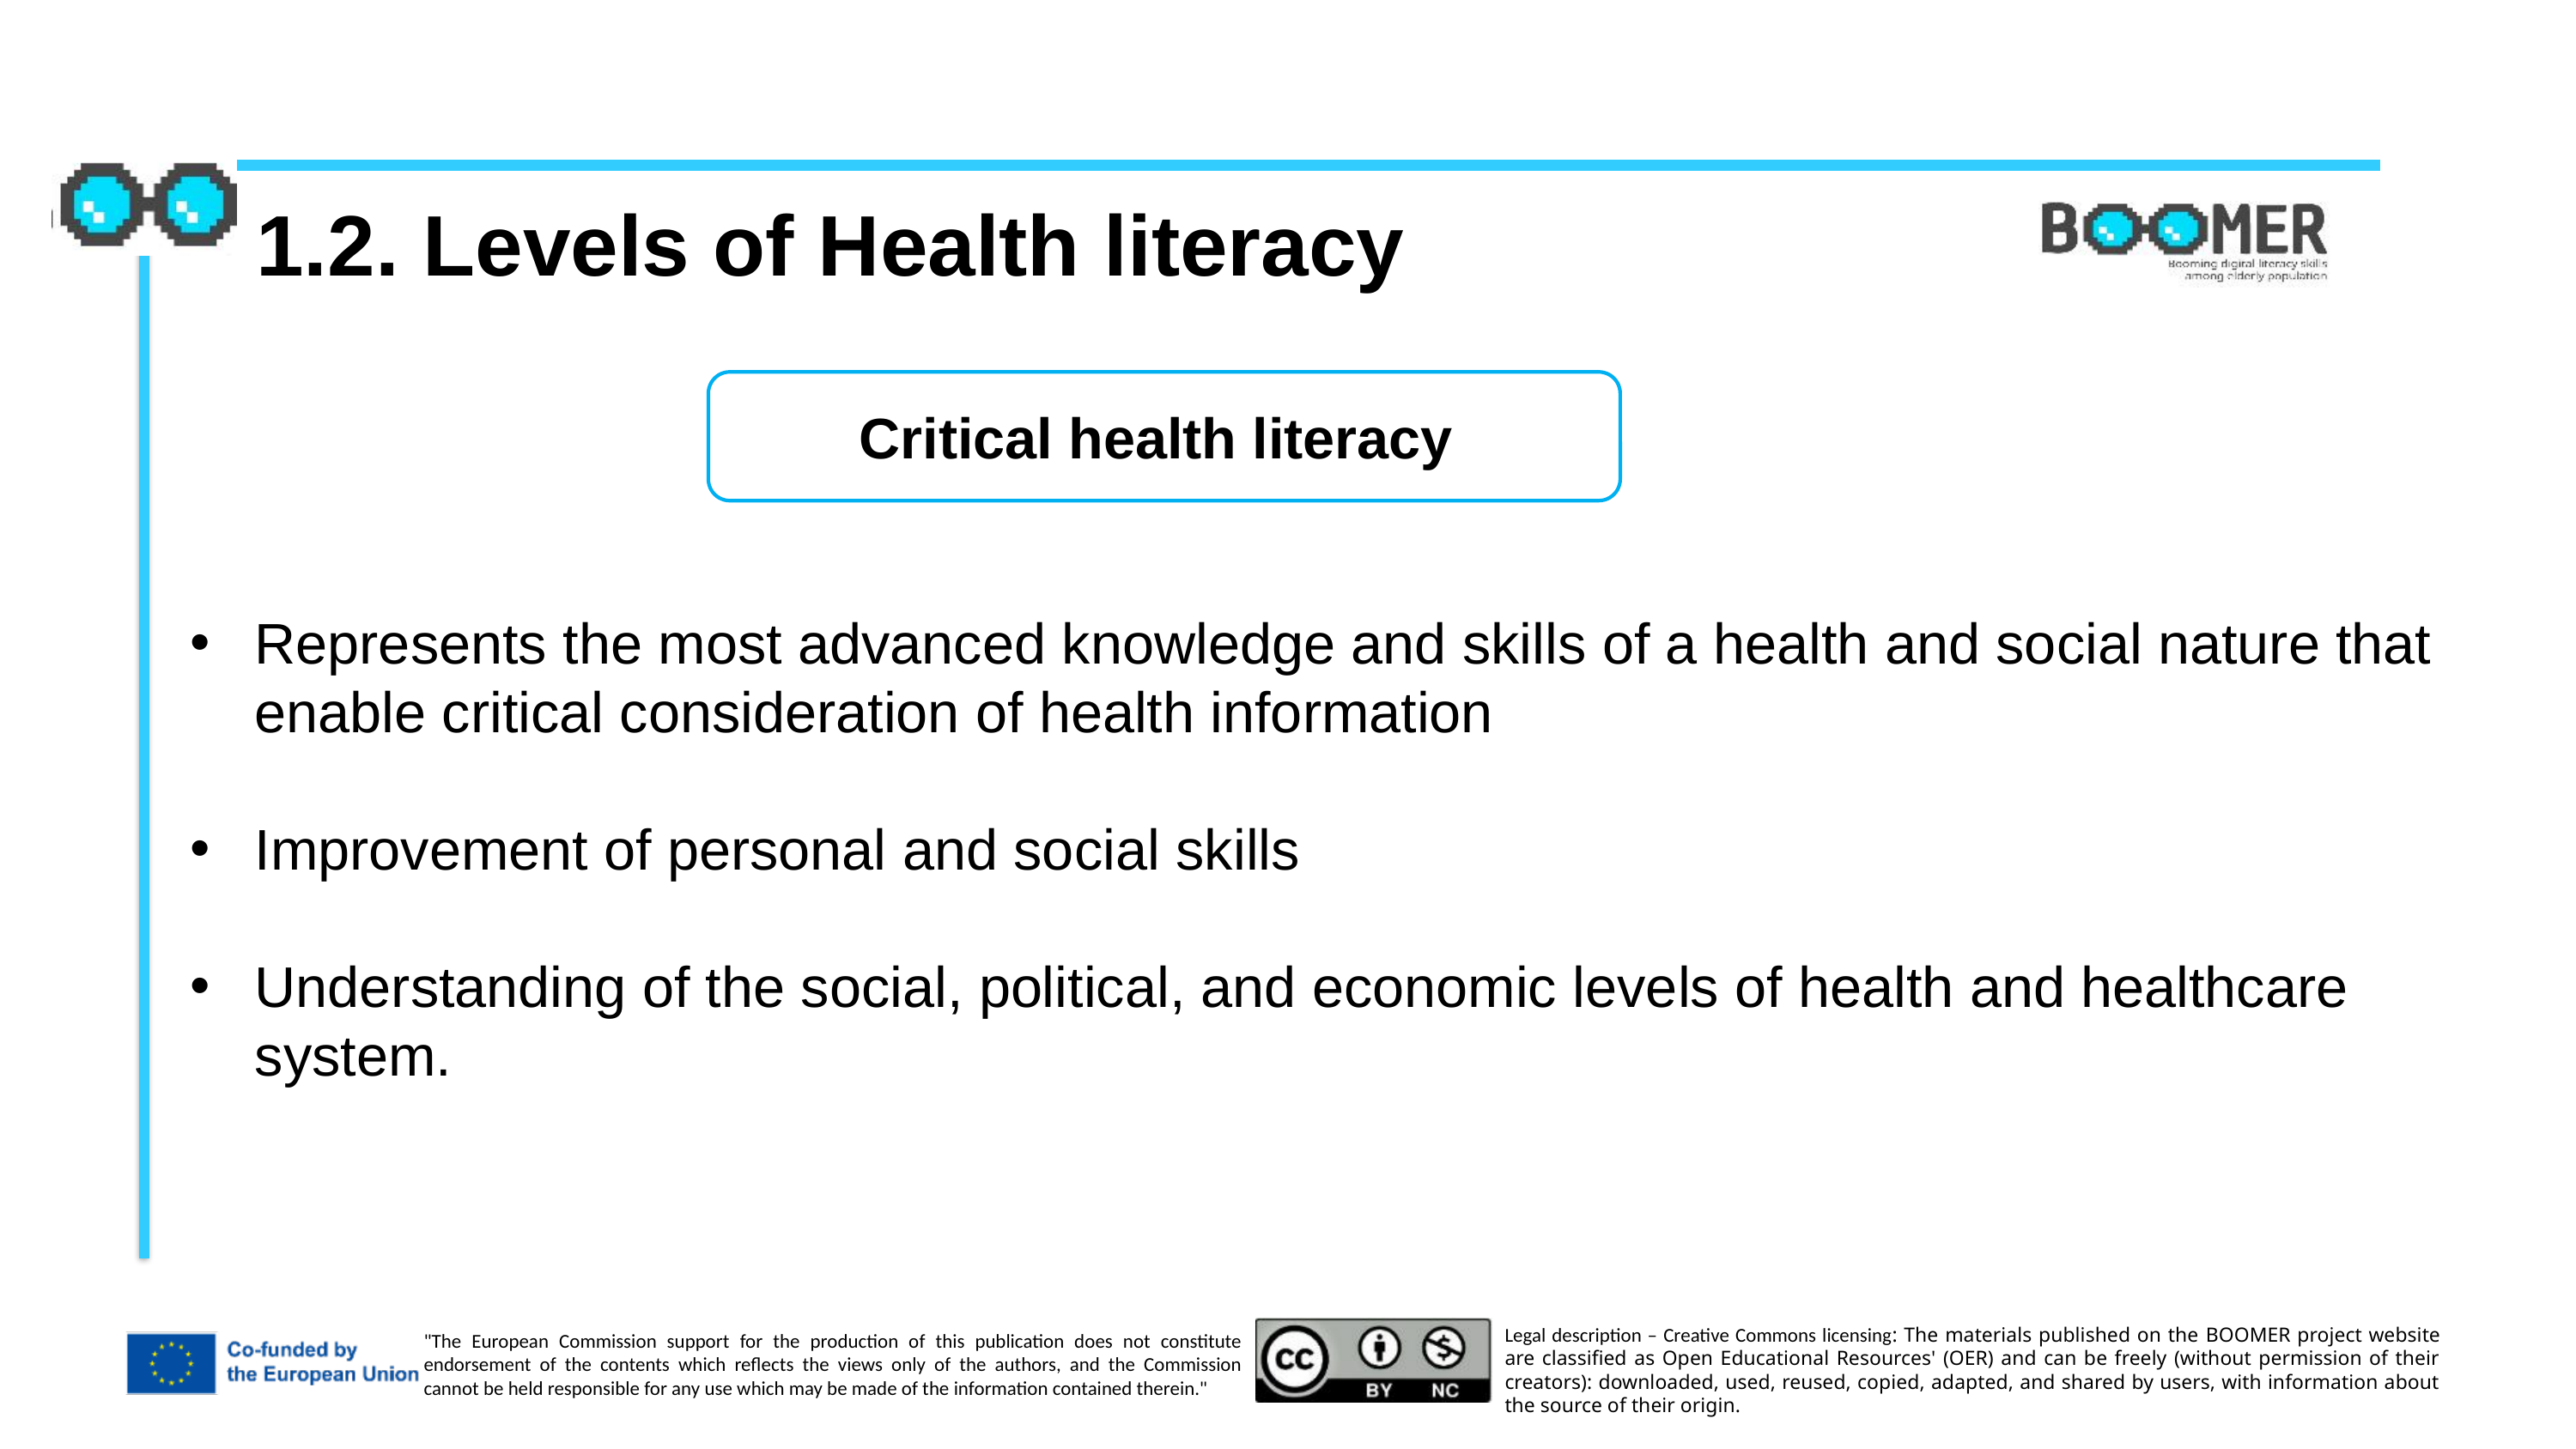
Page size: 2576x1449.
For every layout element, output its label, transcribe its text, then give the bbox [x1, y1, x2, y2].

picture [1255, 1318, 1492, 1403]
text_box Critical health literacy [706, 370, 1623, 503]
text_box 1.2. Levels of Health literacy [243, 184, 1733, 330]
picture [2038, 191, 2334, 288]
picture [124, 1331, 441, 1397]
text_box Represents the most advanced knowledge and skills of a health and social nature that enable critical consideration of health information Improvement of personal and social skills Understanding of the social, political, and economic levels of health and healthcare system. [177, 600, 2474, 1094]
picture [52, 142, 237, 256]
